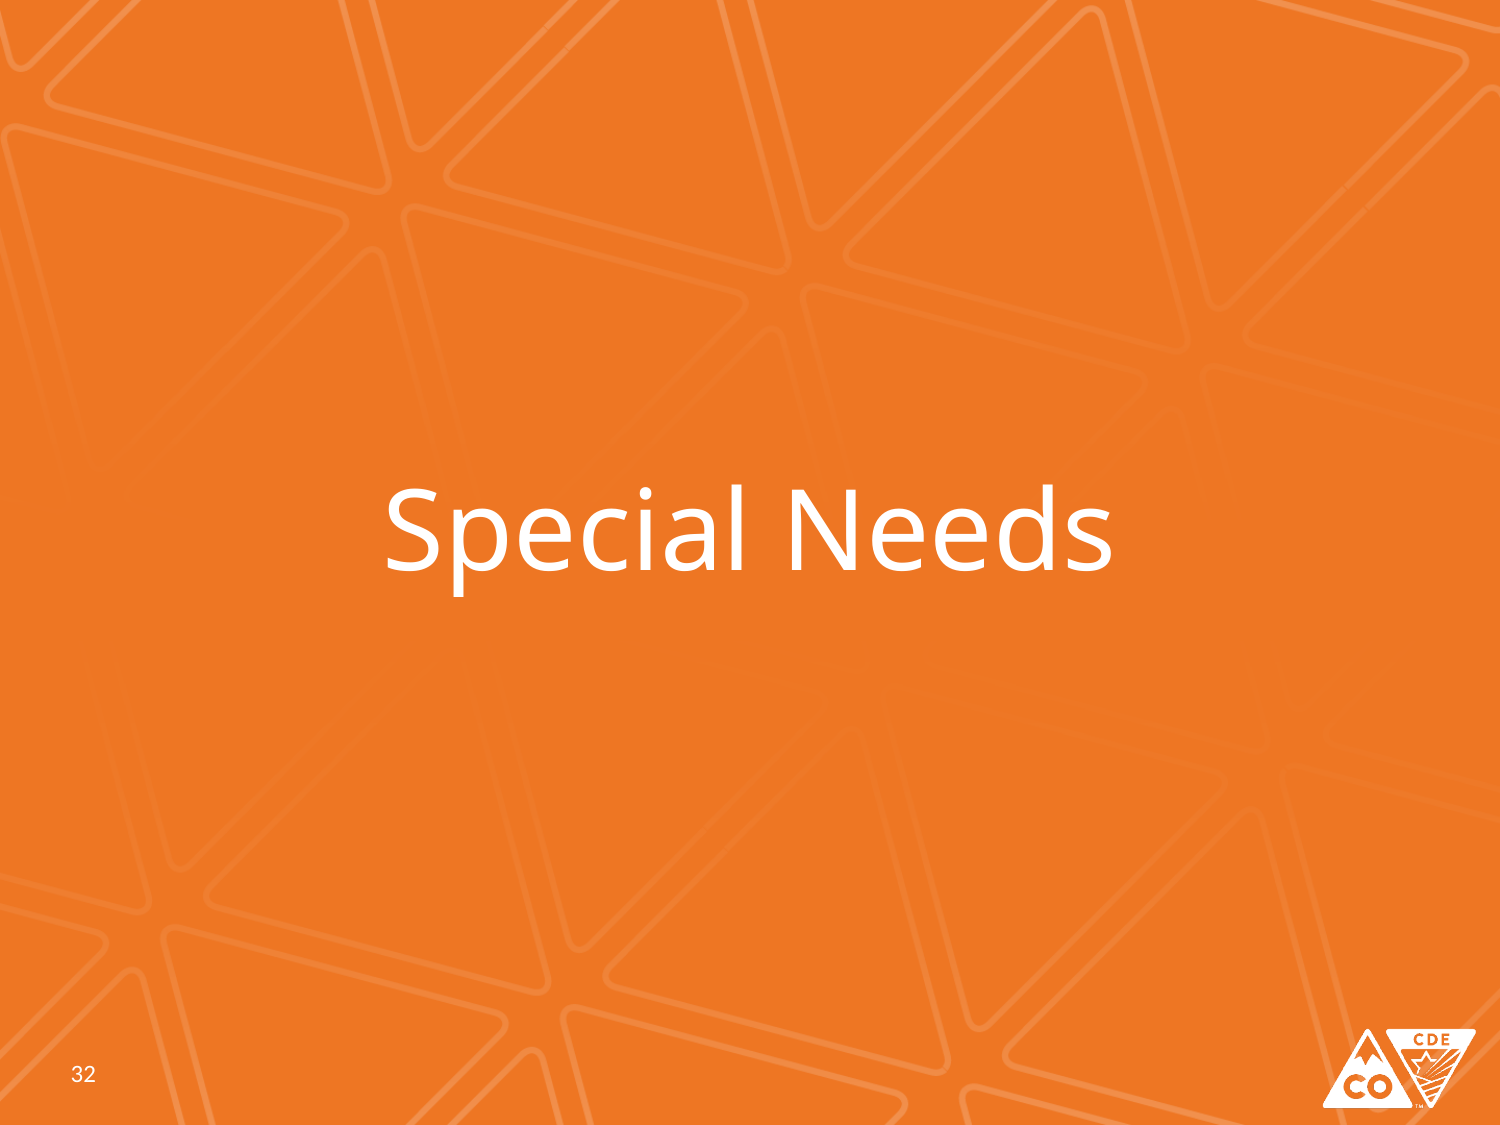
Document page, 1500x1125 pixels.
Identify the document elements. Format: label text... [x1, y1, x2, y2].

picture [0, 0, 1500, 1125]
slide_number 32 [45, 1042, 122, 1103]
title Special Needs [112, 338, 1388, 730]
